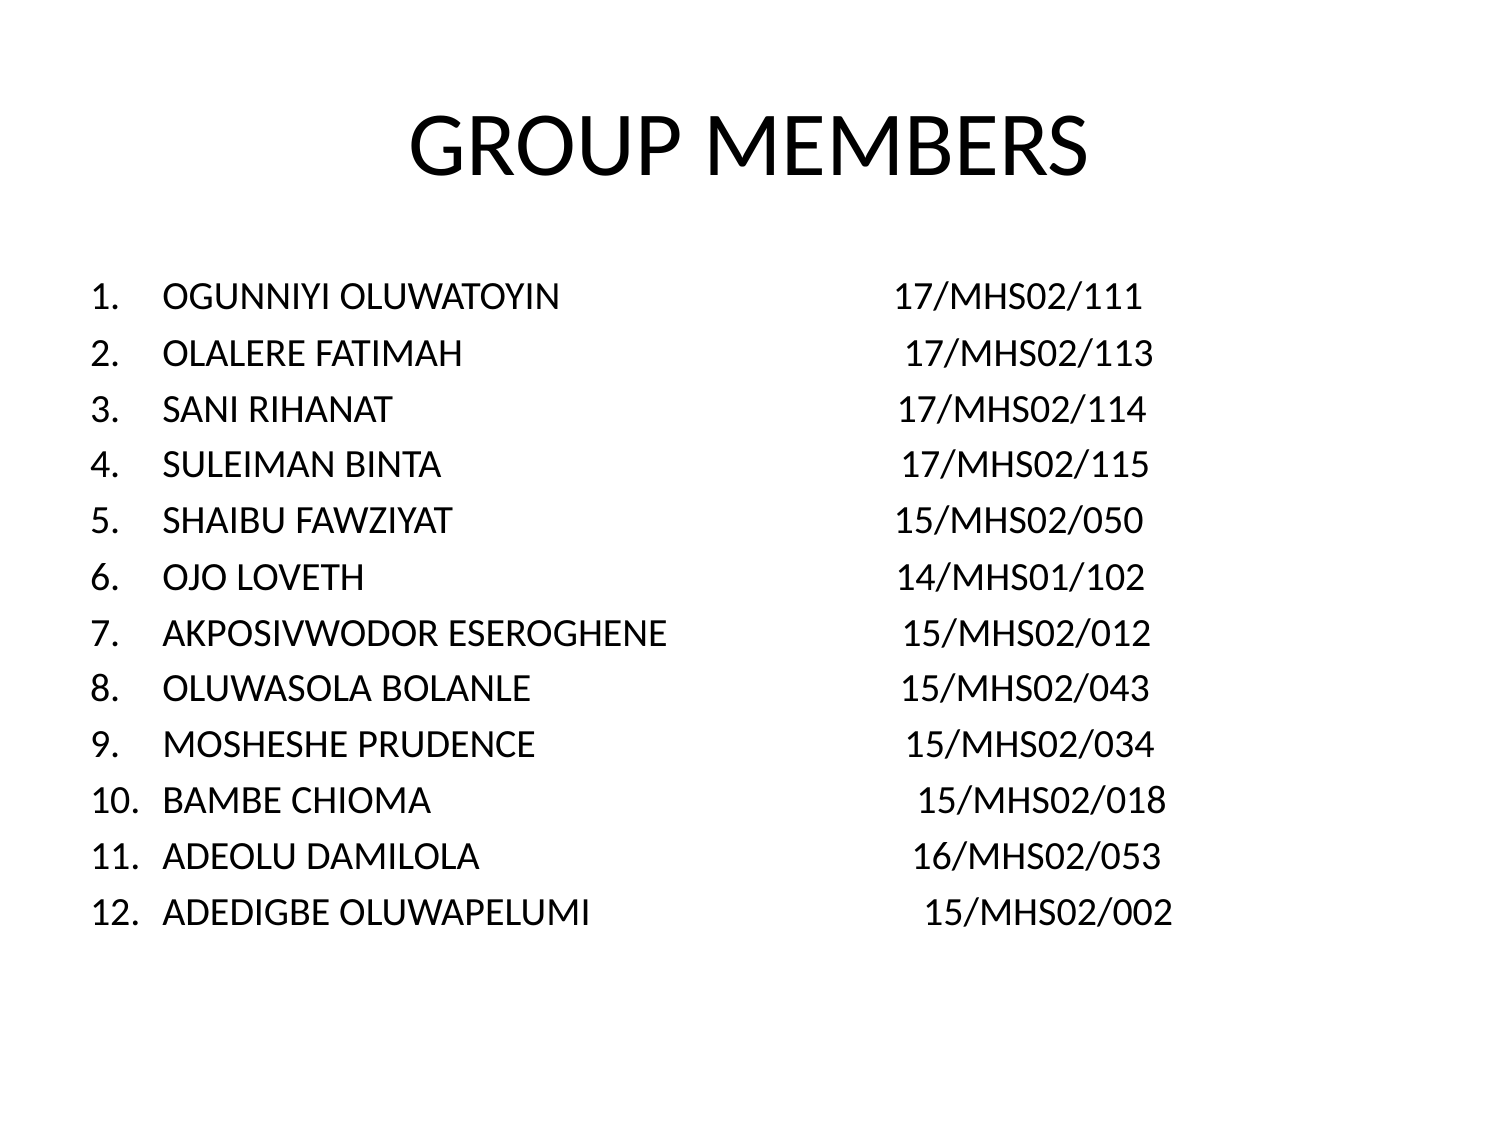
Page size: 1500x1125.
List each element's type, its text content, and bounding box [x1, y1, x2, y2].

list OGUNNIYI OLUWATOYIN 17/MHS02/111 OLALERE FATIMAH 17/MHS02/113 SANI RIHANAT 17/MHS02/114 SULEIMAN BINTA 17/MHS02/115 SHAIBU FAWZIYAT 15/MHS02/050 OJO LOVETH 14/MHS01/102 AKPOSIVWODOR ESEROGHENE 15/MHS02/012 OLUWASOLA BOLANLE 15/MHS02/043 MOSHESHE PRUDENCE 15/MHS02/034 BAMBE CHIOMA 15/MHS02/018 ADEOLU DAMILOLA 16/MHS02/053 ADEDIGBE OLUWAPELUMI 15/MHS02/002 [75, 262, 1425, 1005]
title GROUP MEMBERS [75, 45, 1425, 233]
